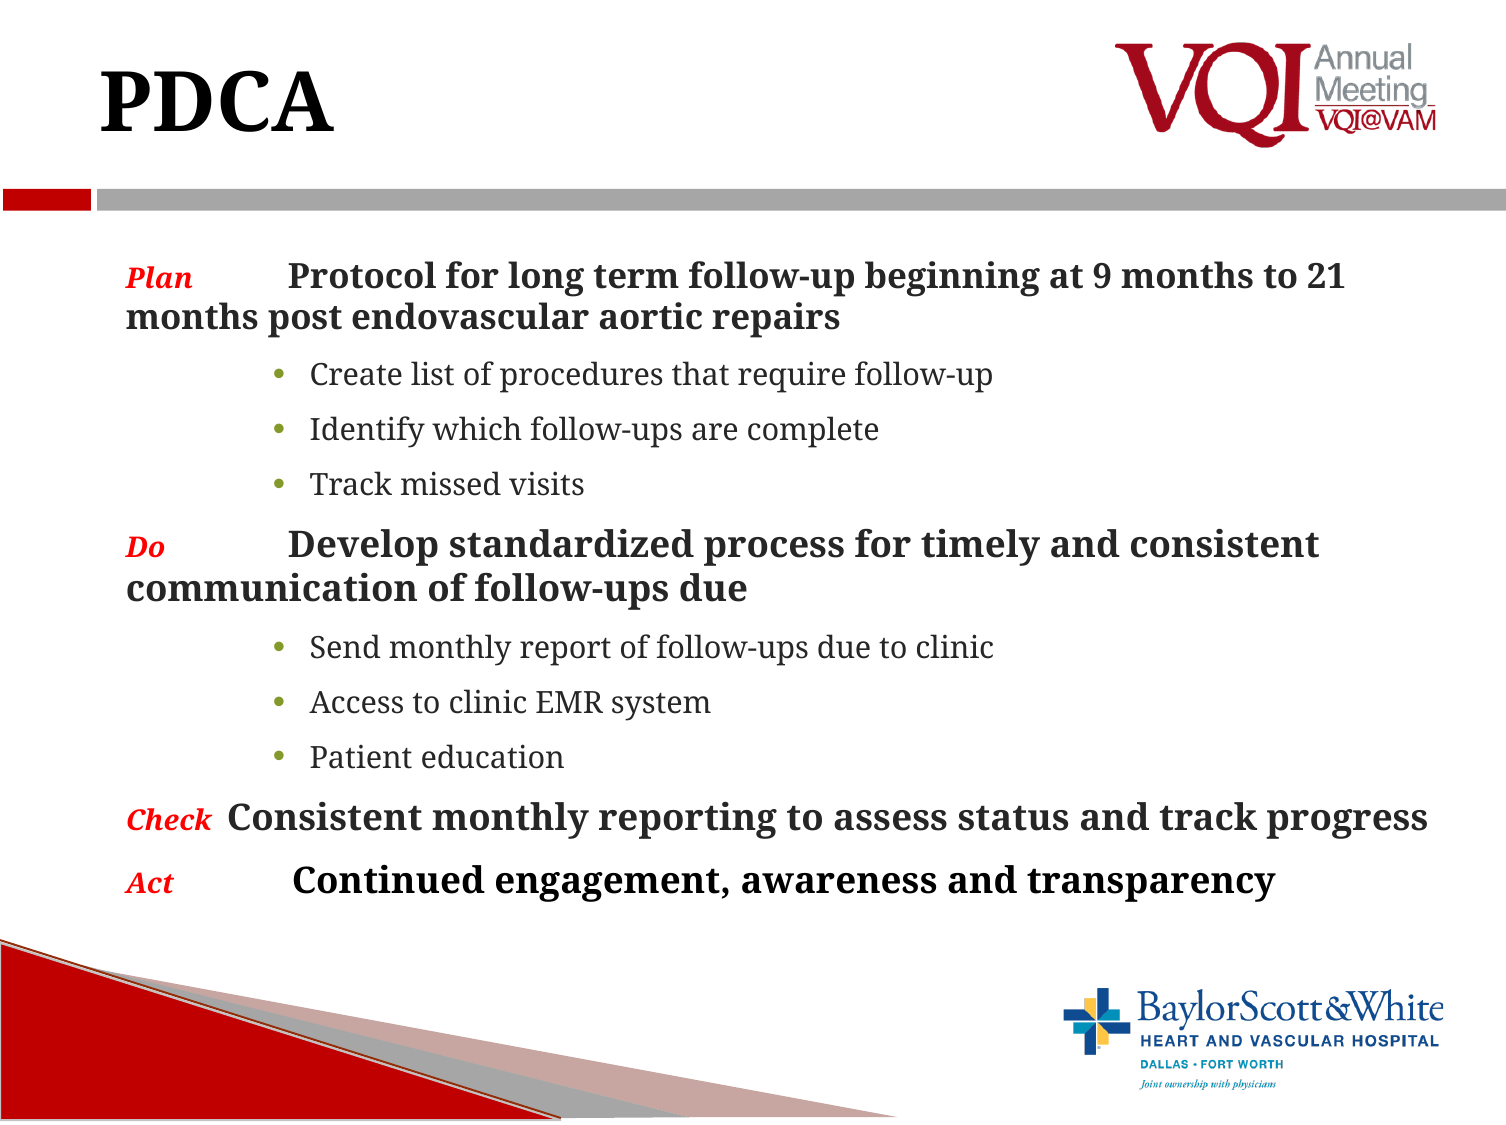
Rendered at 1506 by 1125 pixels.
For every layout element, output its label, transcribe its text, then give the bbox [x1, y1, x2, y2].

list Plan Protocol for long term follow-up beginning at 9 months to 21 months post endovascular aortic repairs Create list of procedures that require follow-up Identify which follow-ups are complete Track missed visits Do Develop standardized process for timely and consistent communication of follow-ups due Send monthly report of follow-ups due to clinic Access to clinic EMR system Patient education Check Consistent monthly reporting to assess status and track progress Act Continued engagement, awareness and transparency [110, 245, 1467, 917]
picture [1096, 28, 1436, 162]
title PDCA [54, 31, 1105, 165]
